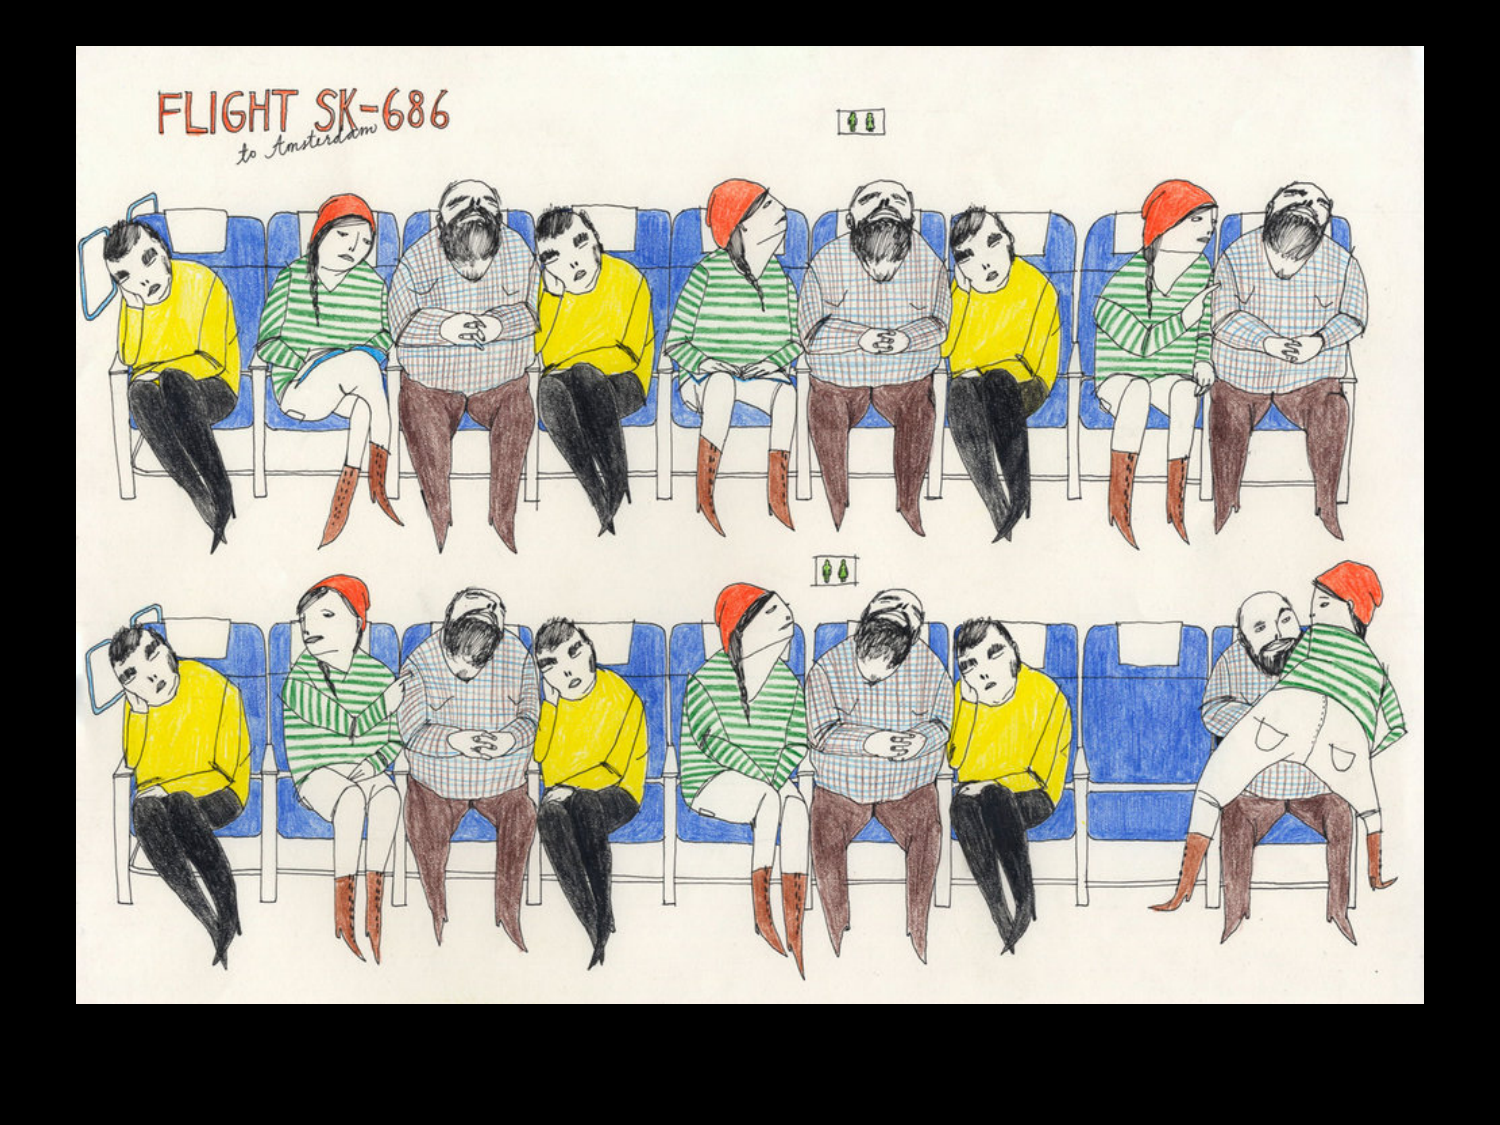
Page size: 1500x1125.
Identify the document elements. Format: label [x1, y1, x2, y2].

picture [74, 44, 1426, 1006]
